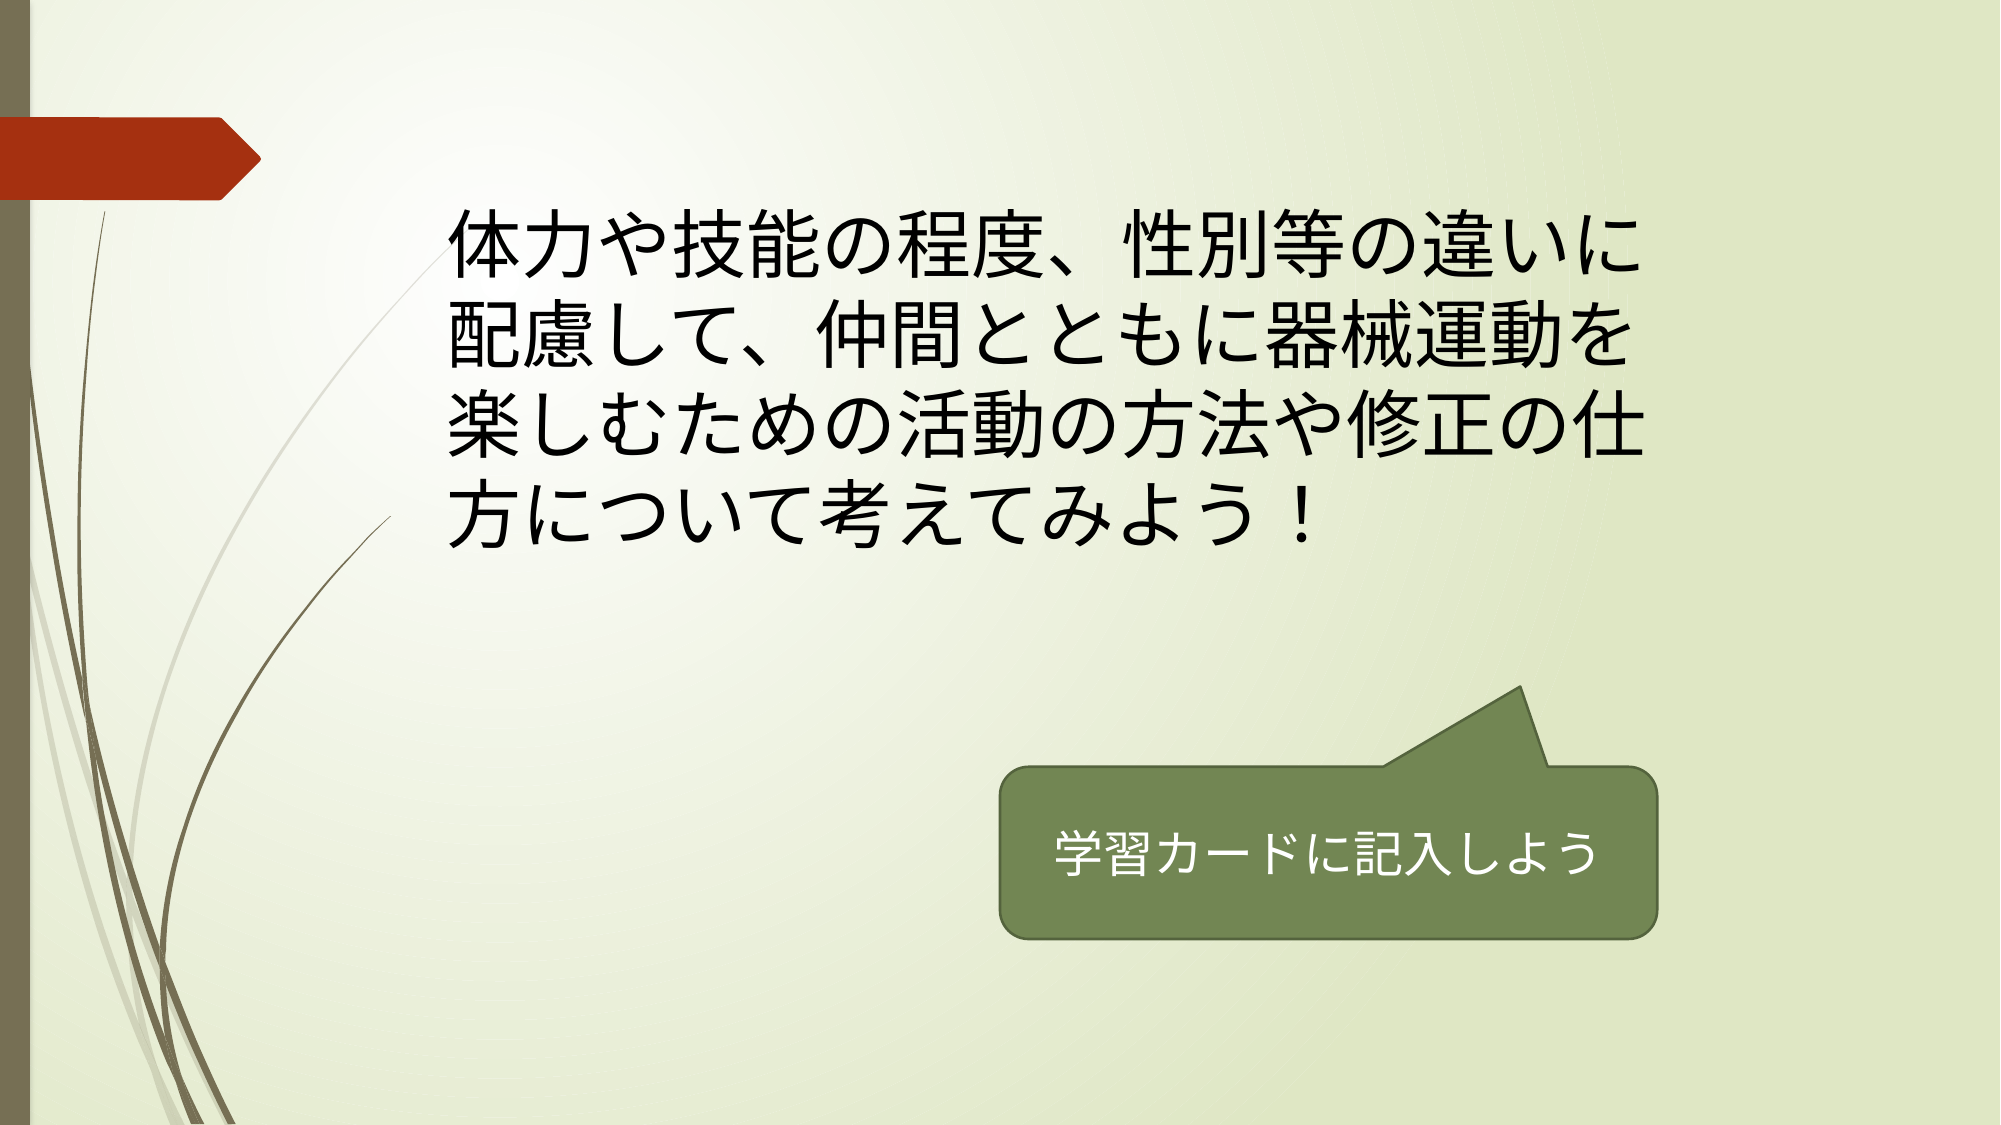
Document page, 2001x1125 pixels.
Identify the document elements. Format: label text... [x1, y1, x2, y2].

title 体力や技能の程度、性別等の違いに配慮して、仲間とともに器械運動を楽しむための活動の方法や修正の仕方について考えてみよう！ [430, 189, 1710, 655]
text_box 学習カードに記入しよう [998, 685, 1659, 941]
